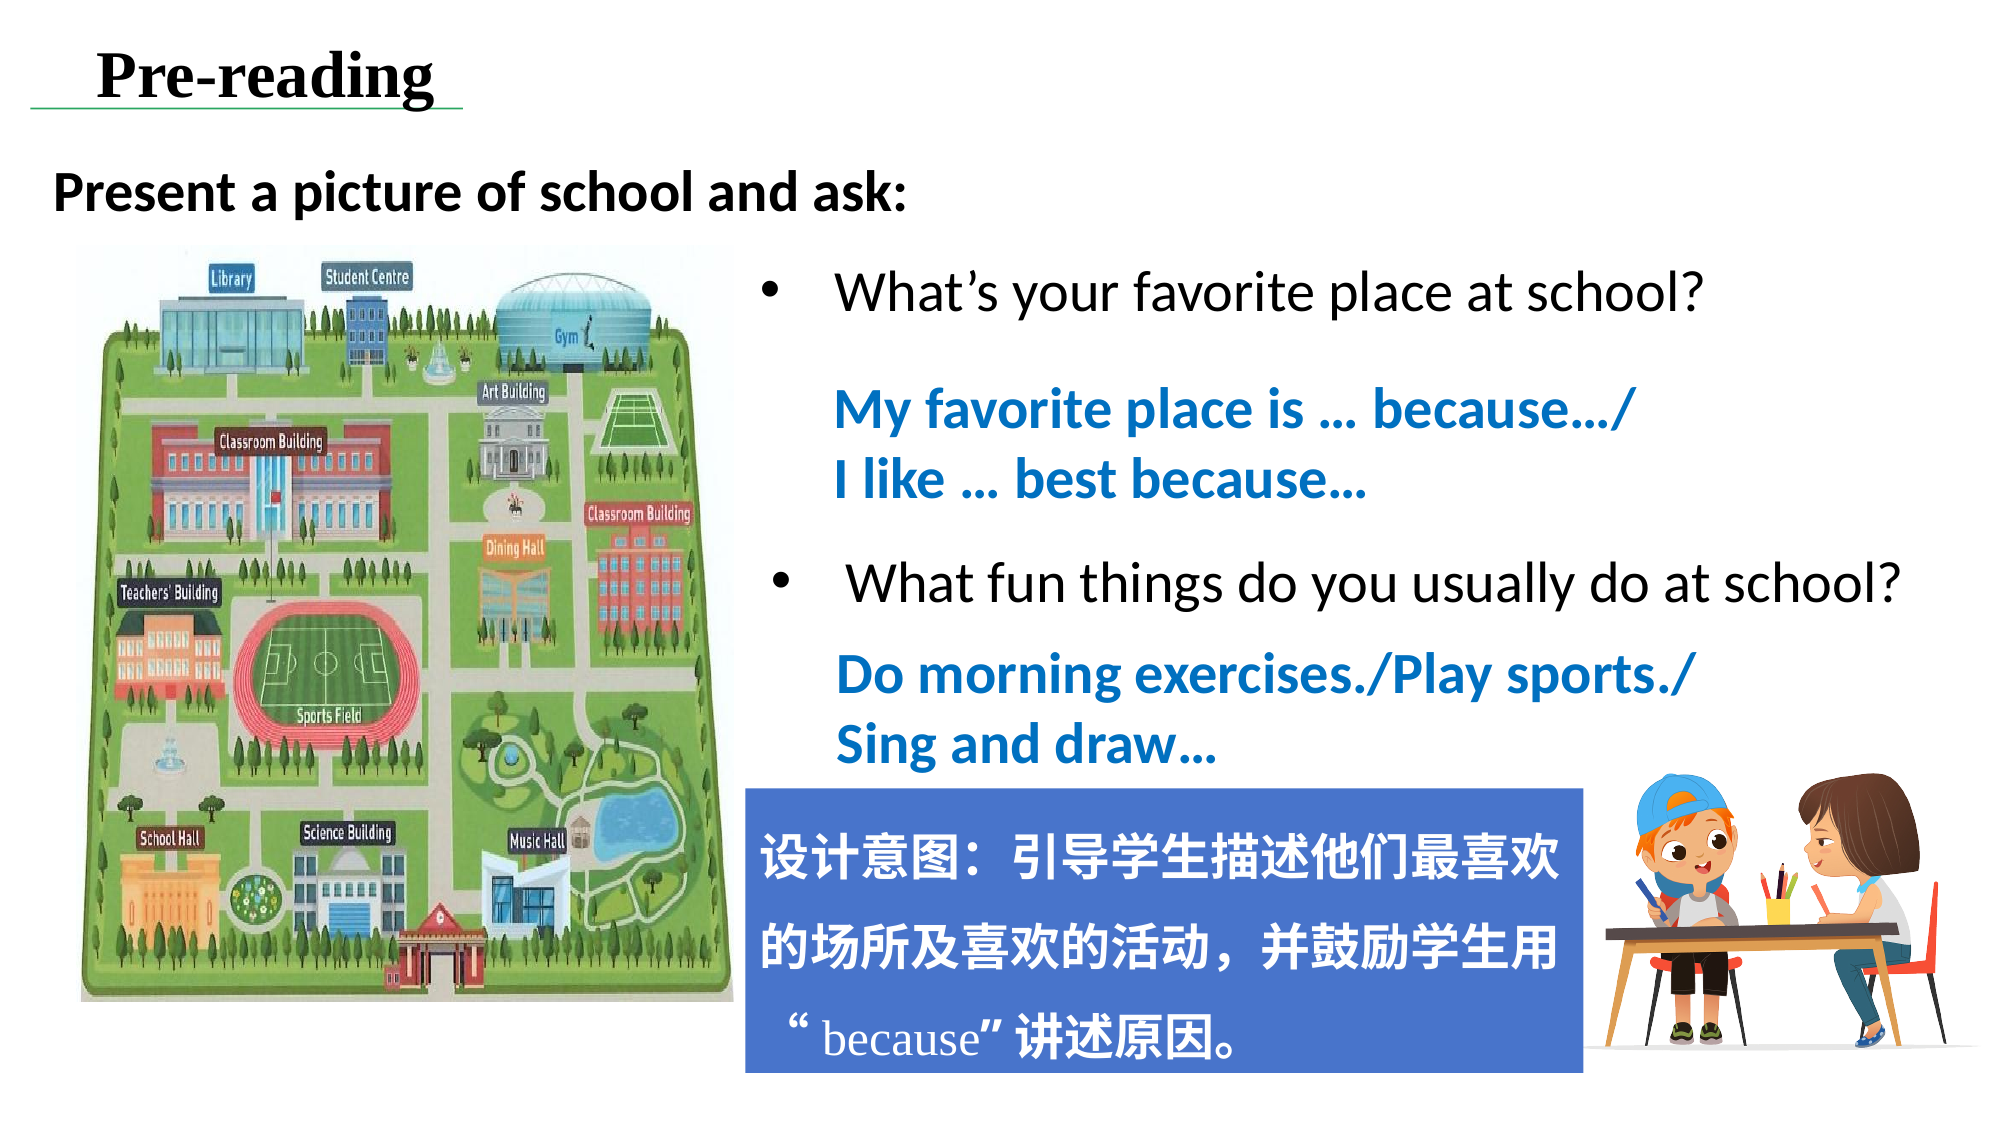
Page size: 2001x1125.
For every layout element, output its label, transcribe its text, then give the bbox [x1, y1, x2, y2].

picture [1504, 764, 2001, 1063]
text_box My favorite place is … because…/ I like … best because… [818, 363, 1861, 518]
picture [75, 244, 734, 1003]
text_box What’s your favorite place at school? [745, 255, 1763, 331]
text_box 设计意图：引导学生描述他们最喜欢的场所及喜欢的活动，并鼓励学生用“because”讲述原因。 [745, 788, 1584, 1073]
text_box Present a picture of school and ask: [38, 146, 1908, 256]
text_box Do morning exercises./Play sports./ Sing and draw… [821, 627, 1793, 783]
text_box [18, 23, 564, 111]
text_box What fun things do you usually do at school? [756, 546, 1924, 622]
